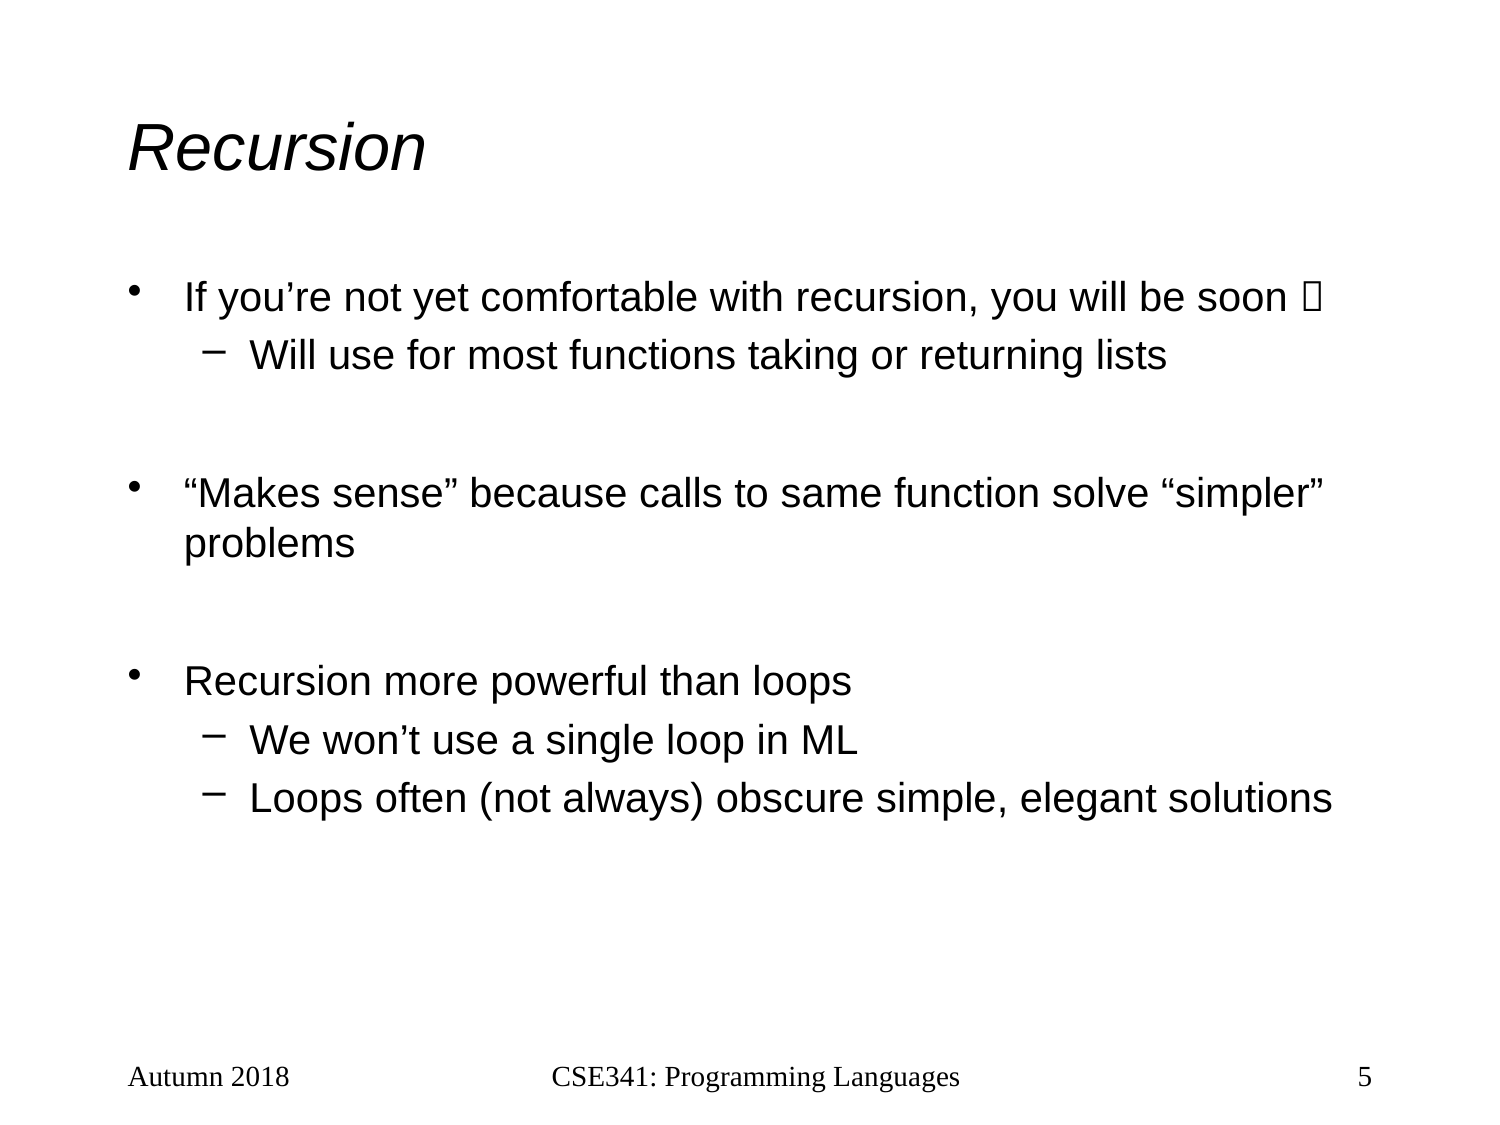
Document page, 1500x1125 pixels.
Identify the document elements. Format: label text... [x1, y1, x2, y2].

slide_number Autumn 2018 [112, 1049, 426, 1125]
list If you’re not yet comfortable with recursion, you will be soon  Will use for most functions taking or returning lists “Makes sense” because calls to same function solve “simpler” problems Recursion more powerful than loops We won’t use a single loop in ML Loops often (not always) obscure simple, elegant solutions [112, 262, 1388, 1001]
title Recursion [112, 49, 1388, 238]
slide_number 5 [1074, 1049, 1388, 1125]
footer CSE341: Programming Languages [474, 1049, 1038, 1125]
